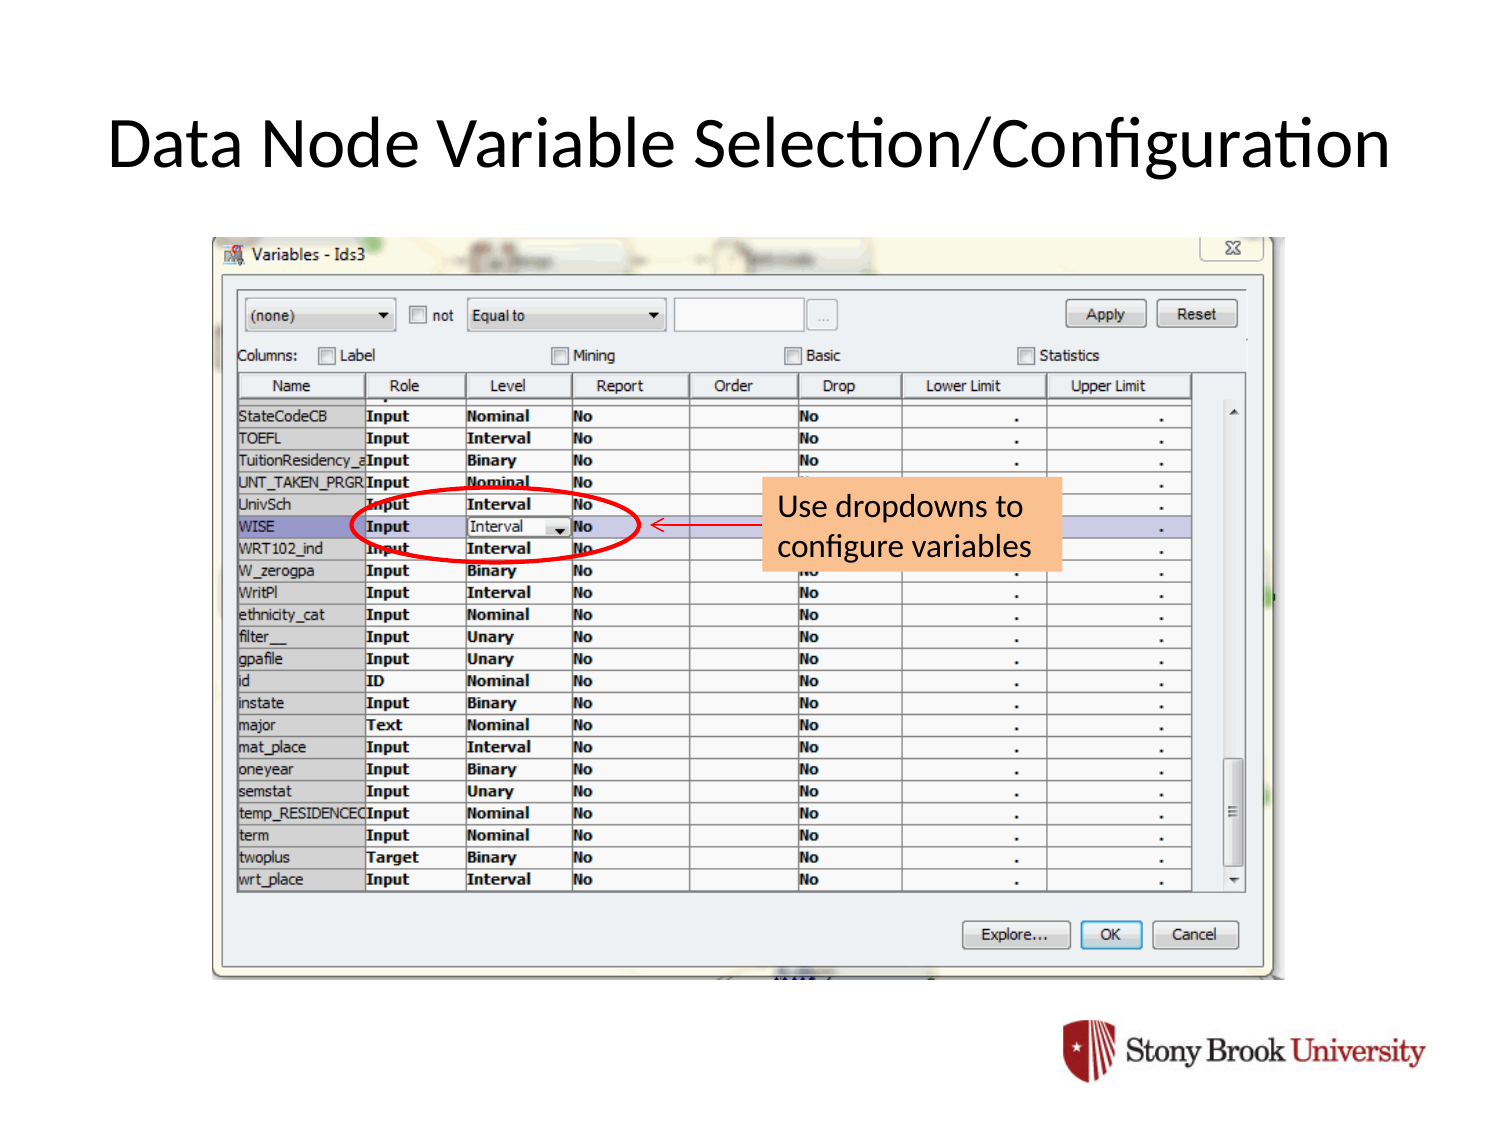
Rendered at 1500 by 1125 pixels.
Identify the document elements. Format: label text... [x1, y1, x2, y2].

title Data Node Variable Selection/Configuration [75, 45, 1425, 233]
picture [1062, 1019, 1427, 1084]
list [212, 237, 1285, 981]
